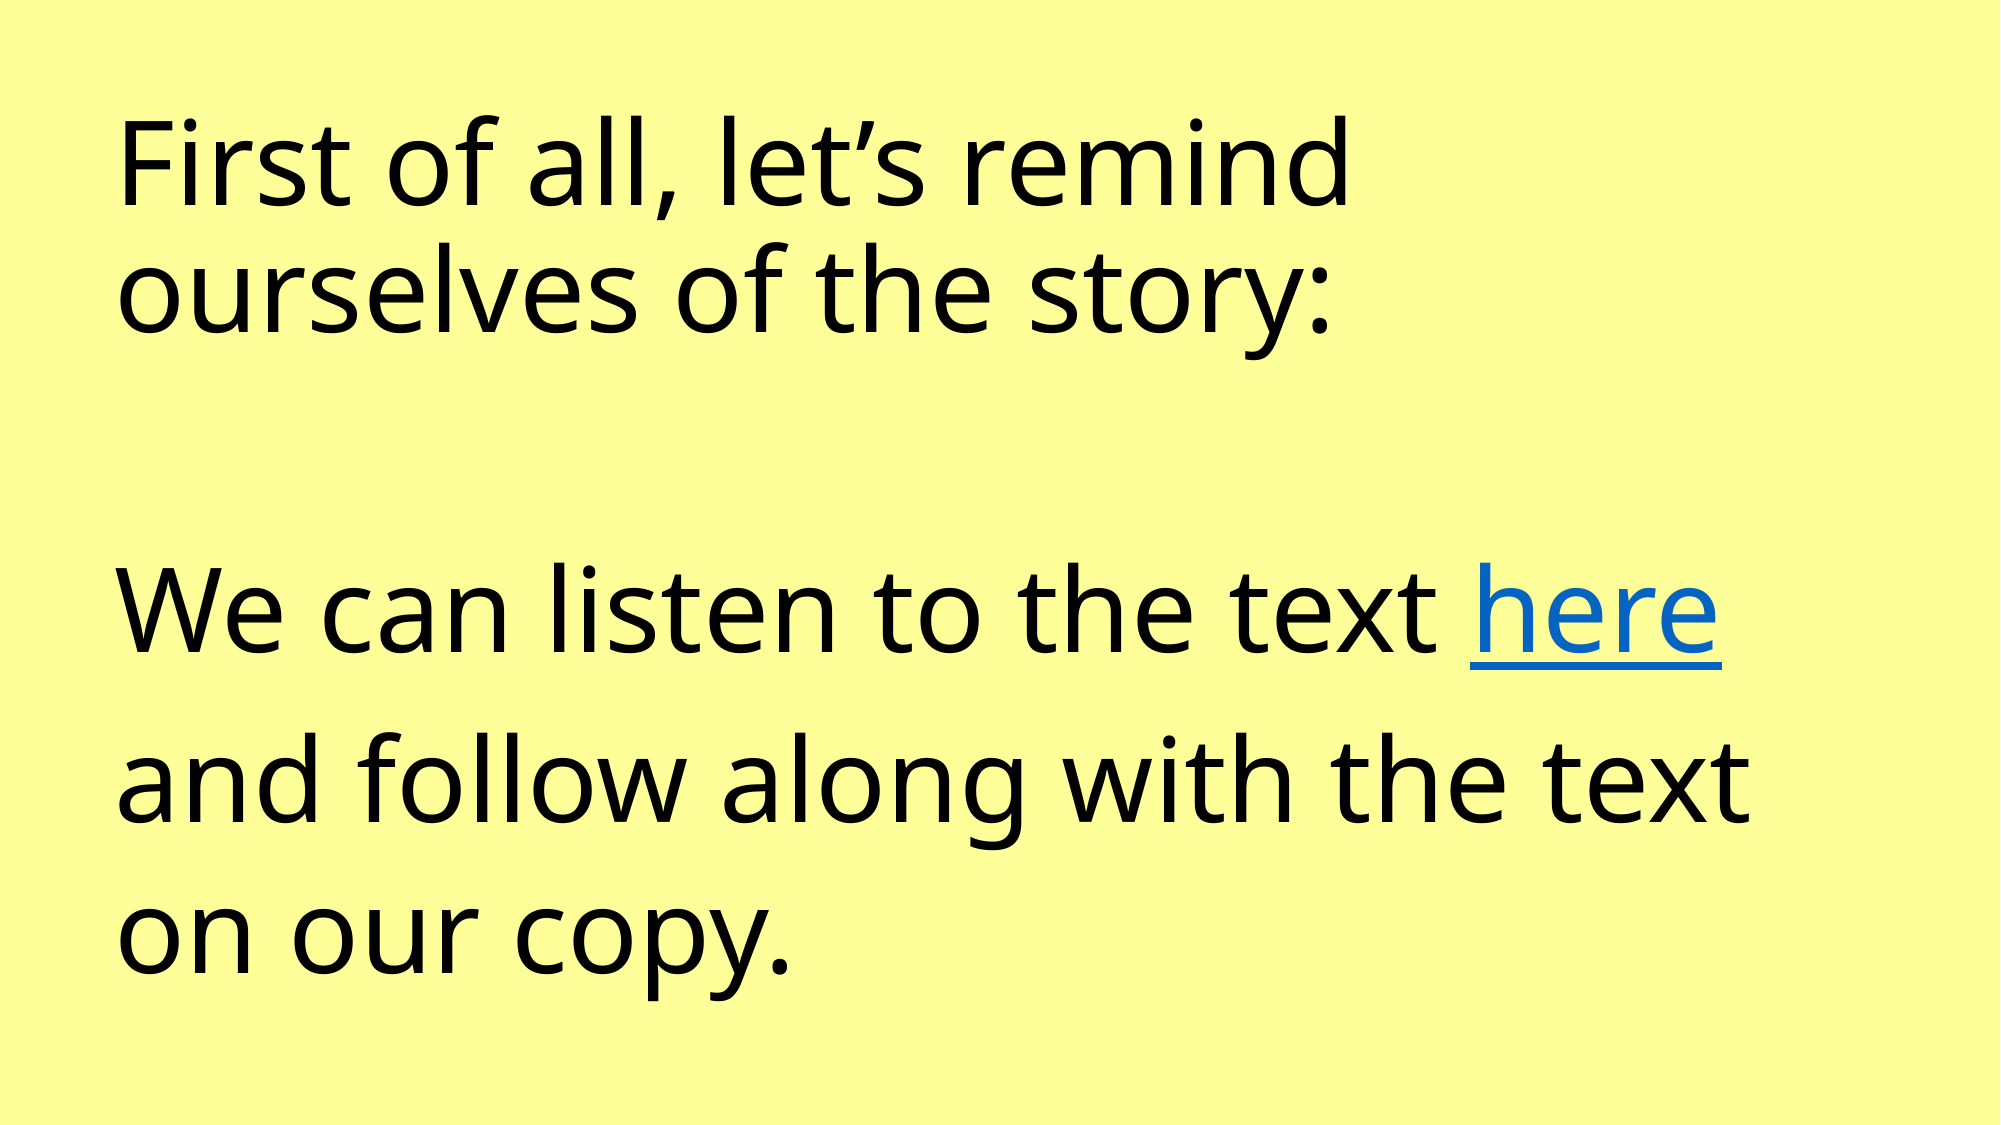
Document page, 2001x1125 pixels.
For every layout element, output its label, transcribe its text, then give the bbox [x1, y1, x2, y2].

subtitle First of all, let’s remind ourselves of the story: We can listen to the text here and follow along with the text on our copy. [99, 97, 1923, 1014]
